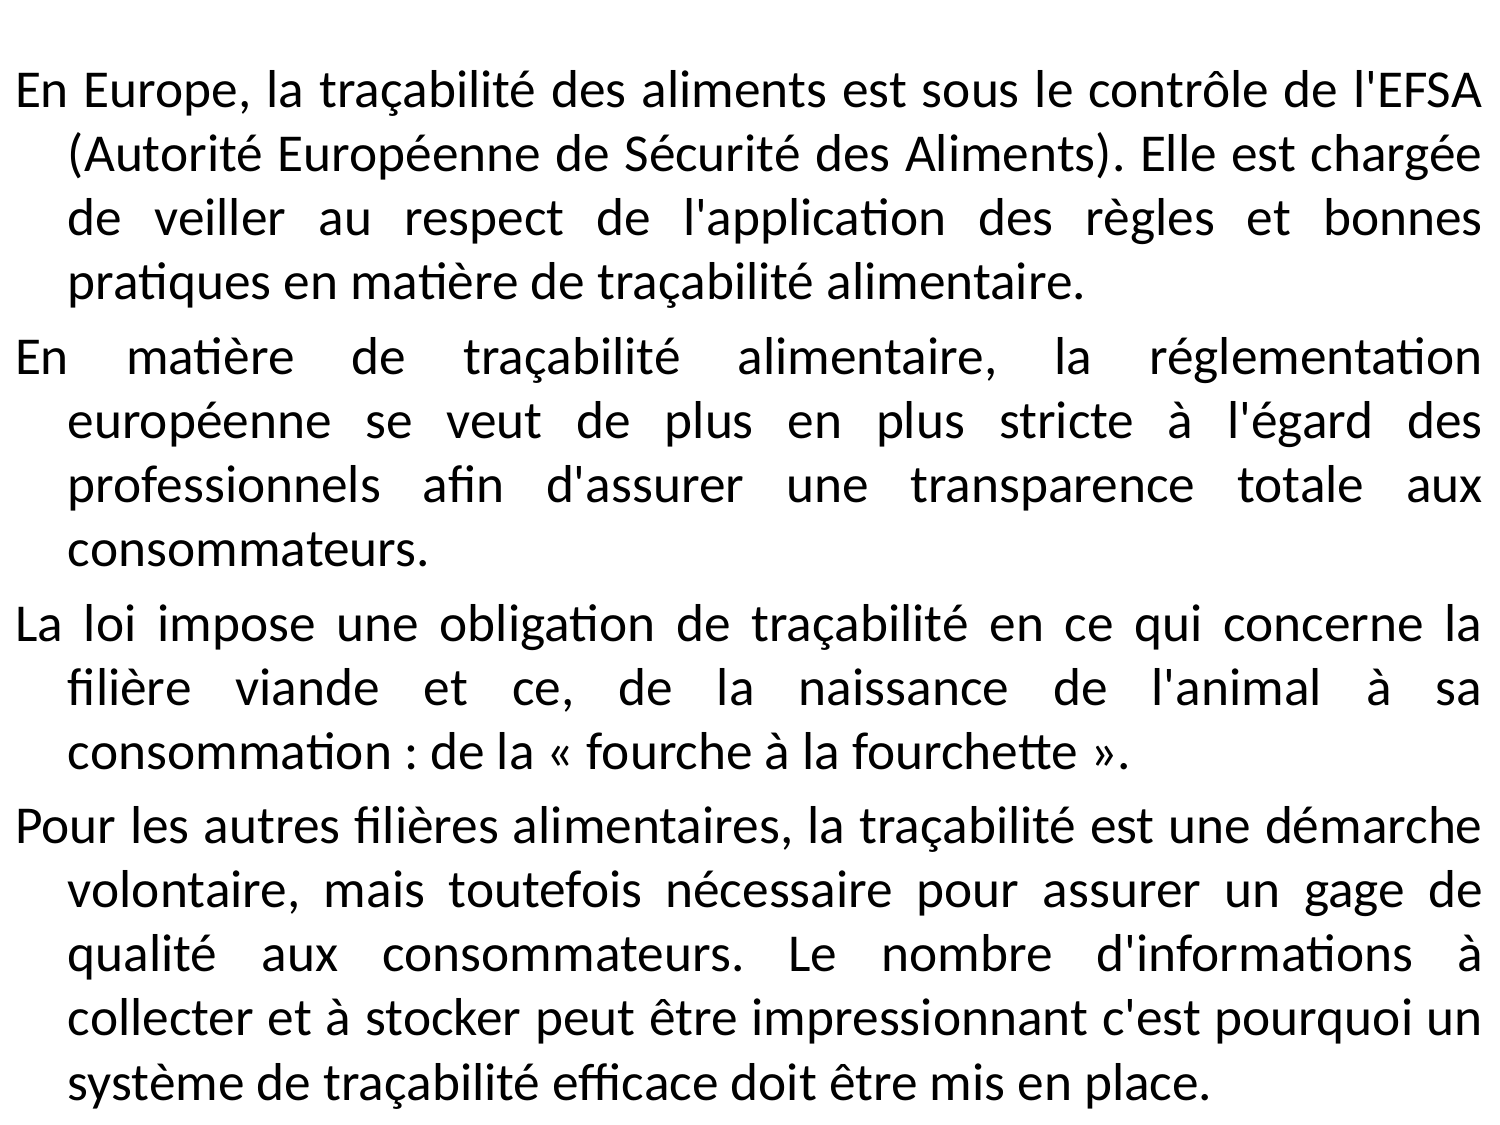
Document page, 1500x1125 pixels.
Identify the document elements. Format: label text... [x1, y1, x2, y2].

list En Europe, la traçabilité des aliments est sous le contrôle de l'EFSA (Autorité Européenne de Sécurité des Aliments). Elle est chargée de veiller au respect de l'application des règles et bonnes pratiques en matière de traçabilité alimentaire. En matière de traçabilité alimentaire, la réglementation européenne se veut de plus en plus stricte à l'égard des professionnels afin d'assurer une transparence totale aux consommateurs. La loi impose une obligation de traçabilité en ce qui concerne la filière viande et ce, de la naissance de l'animal à sa consommation : de la « fourche à la fourchette ». Pour les autres filières alimentaires, la traçabilité est une démarche volontaire, mais toutefois nécessaire pour assurer un gage de qualité aux consommateurs. Le nombre d'informations à collecter et à stocker peut être impressionnant c'est pourquoi un système de traçabilité efficace doit être mis en place. [0, 46, 1500, 1125]
